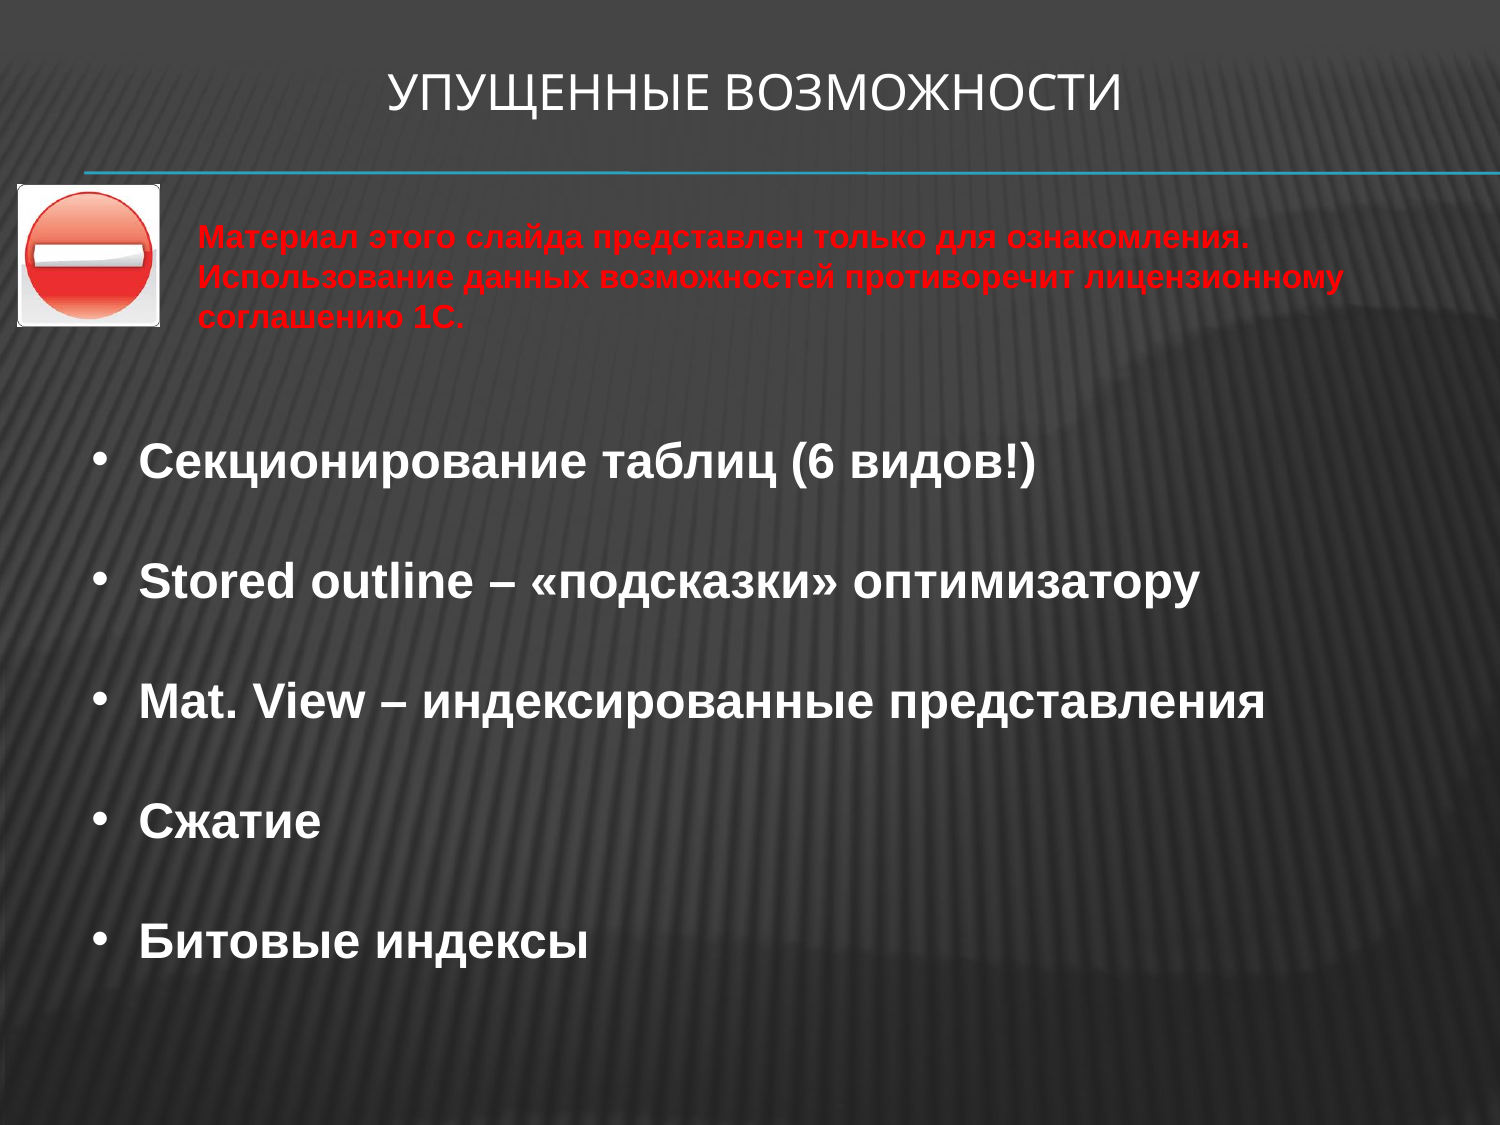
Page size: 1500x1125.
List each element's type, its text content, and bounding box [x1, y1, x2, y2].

title Упущенные возможности [41, 19, 1471, 161]
text_box Секционирование таблиц (6 видов!) Stored outline – «подсказки» оптимизатору Mat. View – индексированные представления Сжатие Битовые индексы [76, 420, 1306, 976]
text_box Материал этого слайда представлен только для ознакомления. Использование данных возможностей противоречит лицензионному соглашению 1С. [182, 208, 1459, 343]
picture [17, 184, 160, 327]
